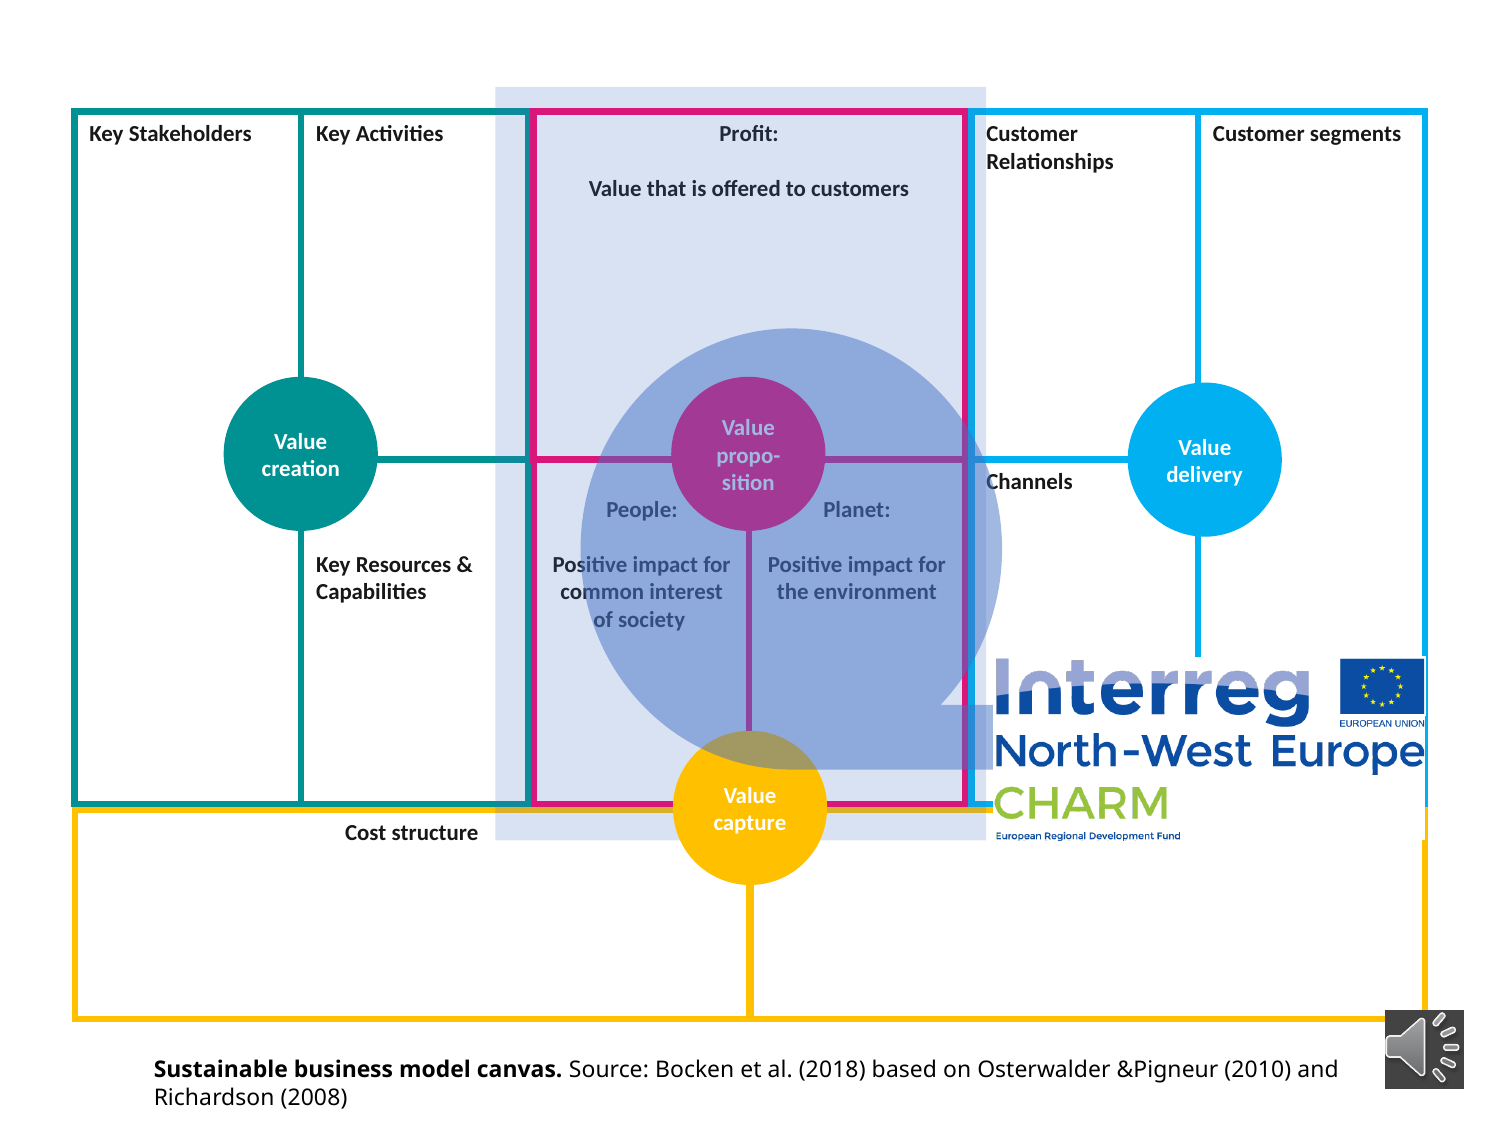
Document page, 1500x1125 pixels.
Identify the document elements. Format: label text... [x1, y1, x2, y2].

text_box Key Resources & Capabilities [300, 459, 494, 805]
text_box Key Activities [300, 111, 494, 459]
text_box Cost structure [74, 809, 750, 1020]
text_box Key Stakeholders [74, 111, 300, 805]
text_box Revenue Streams [750, 841, 1426, 1020]
text_box Value capture [679, 841, 821, 887]
text_box Customer segments [1199, 111, 1426, 328]
text_box [494, 86, 987, 841]
picture [1384, 1009, 1465, 1090]
text_box Customer Relationships [987, 111, 1199, 328]
text_box Value creation [222, 375, 379, 532]
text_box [580, 328, 1426, 841]
text_box Sustainable business model canvas. Source: Bocken et al. (2018) based on Osterwalder &Pigneur (2010) and Richardson (2008) [138, 1047, 1388, 1118]
